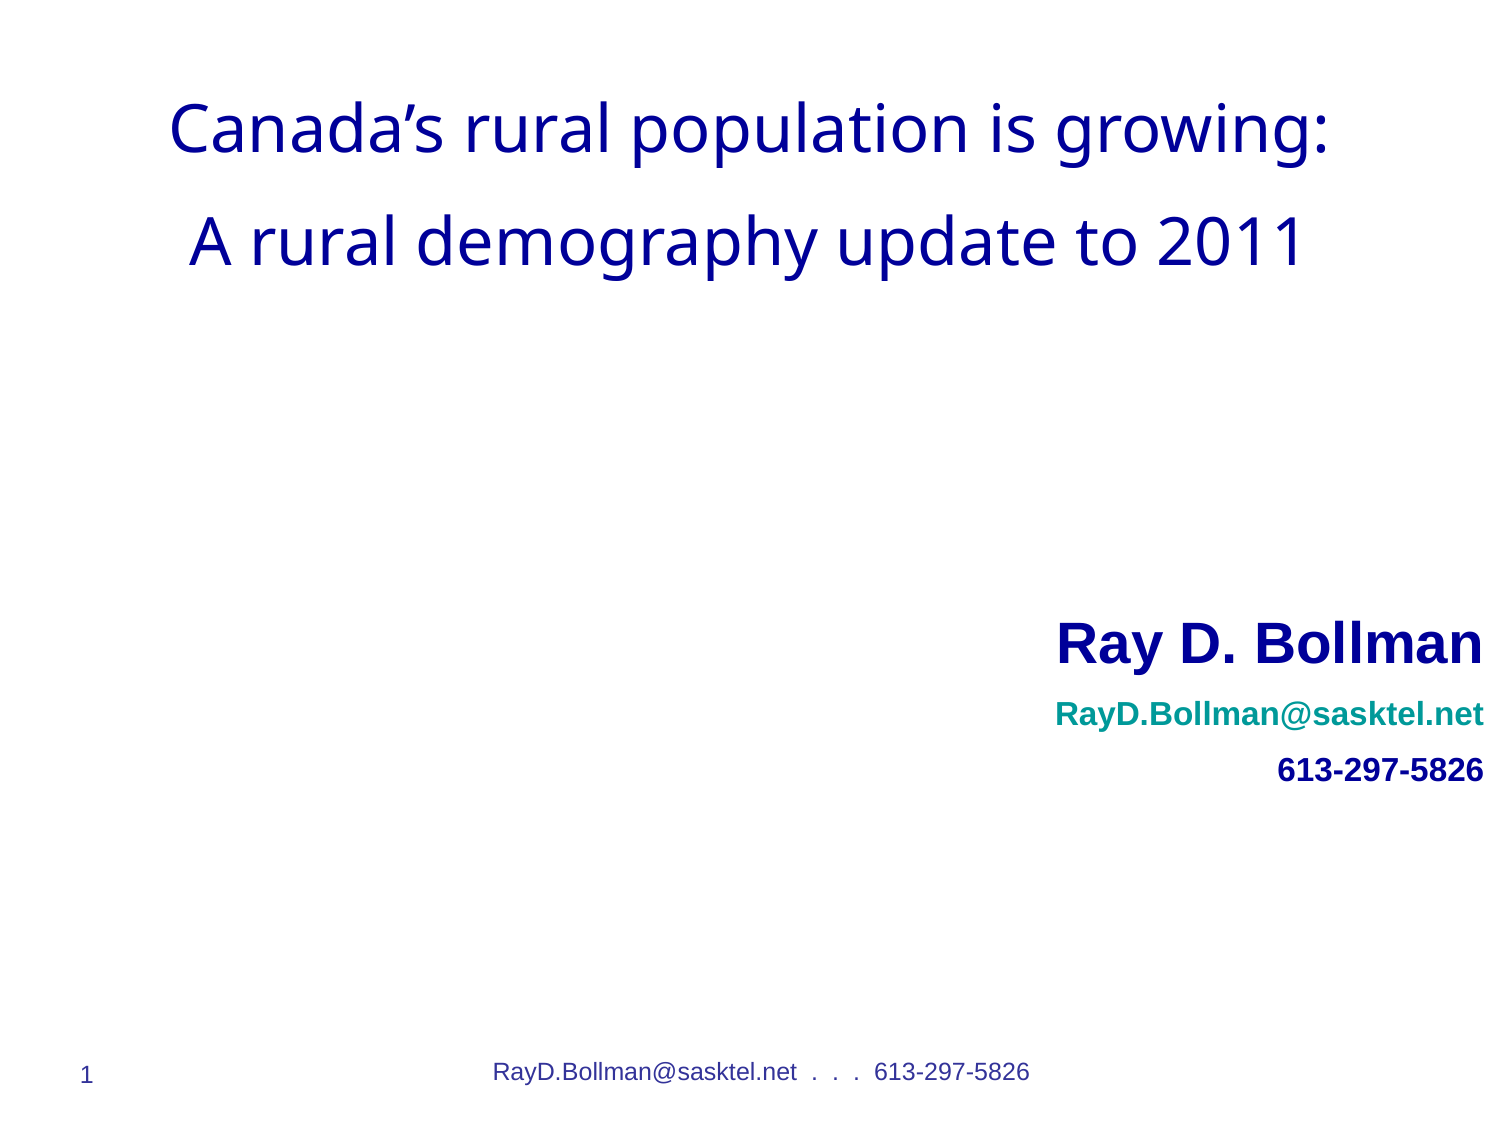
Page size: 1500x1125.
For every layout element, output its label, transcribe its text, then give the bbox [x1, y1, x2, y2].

text_box Canada’s rural population is growing: A rural demography update to 2011 [0, 78, 1500, 287]
footer RayD.Bollman@sasktel.net . . . 613-297-5826 [442, 1047, 1081, 1125]
text_box Ray D. Bollman RayD.Bollman@sasktel.net 613-297-5826 [495, 597, 1500, 796]
slide_number 1 [64, 1051, 315, 1125]
